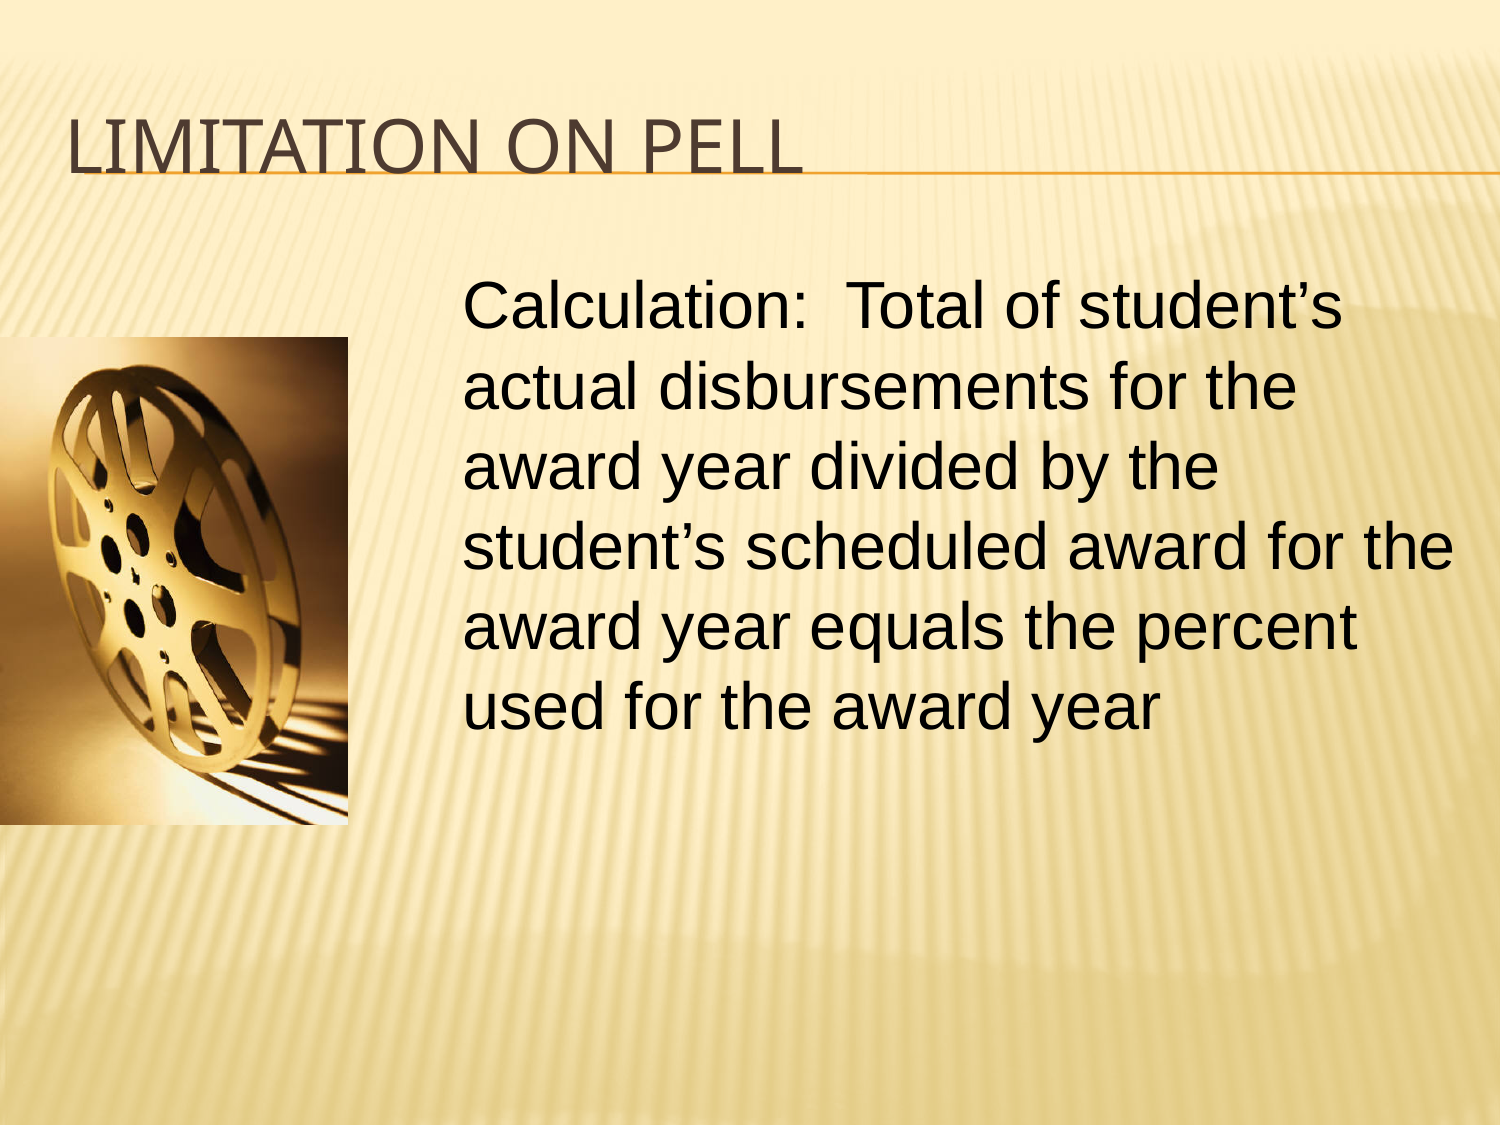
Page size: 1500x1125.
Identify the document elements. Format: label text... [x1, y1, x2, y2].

list Calculation: Total of student’s actual disbursements for the award year divided by the student’s scheduled award for the award year equals the percent used for the award year [353, 254, 1475, 998]
picture [0, 337, 349, 826]
title Limitation on pell [50, 75, 1475, 213]
